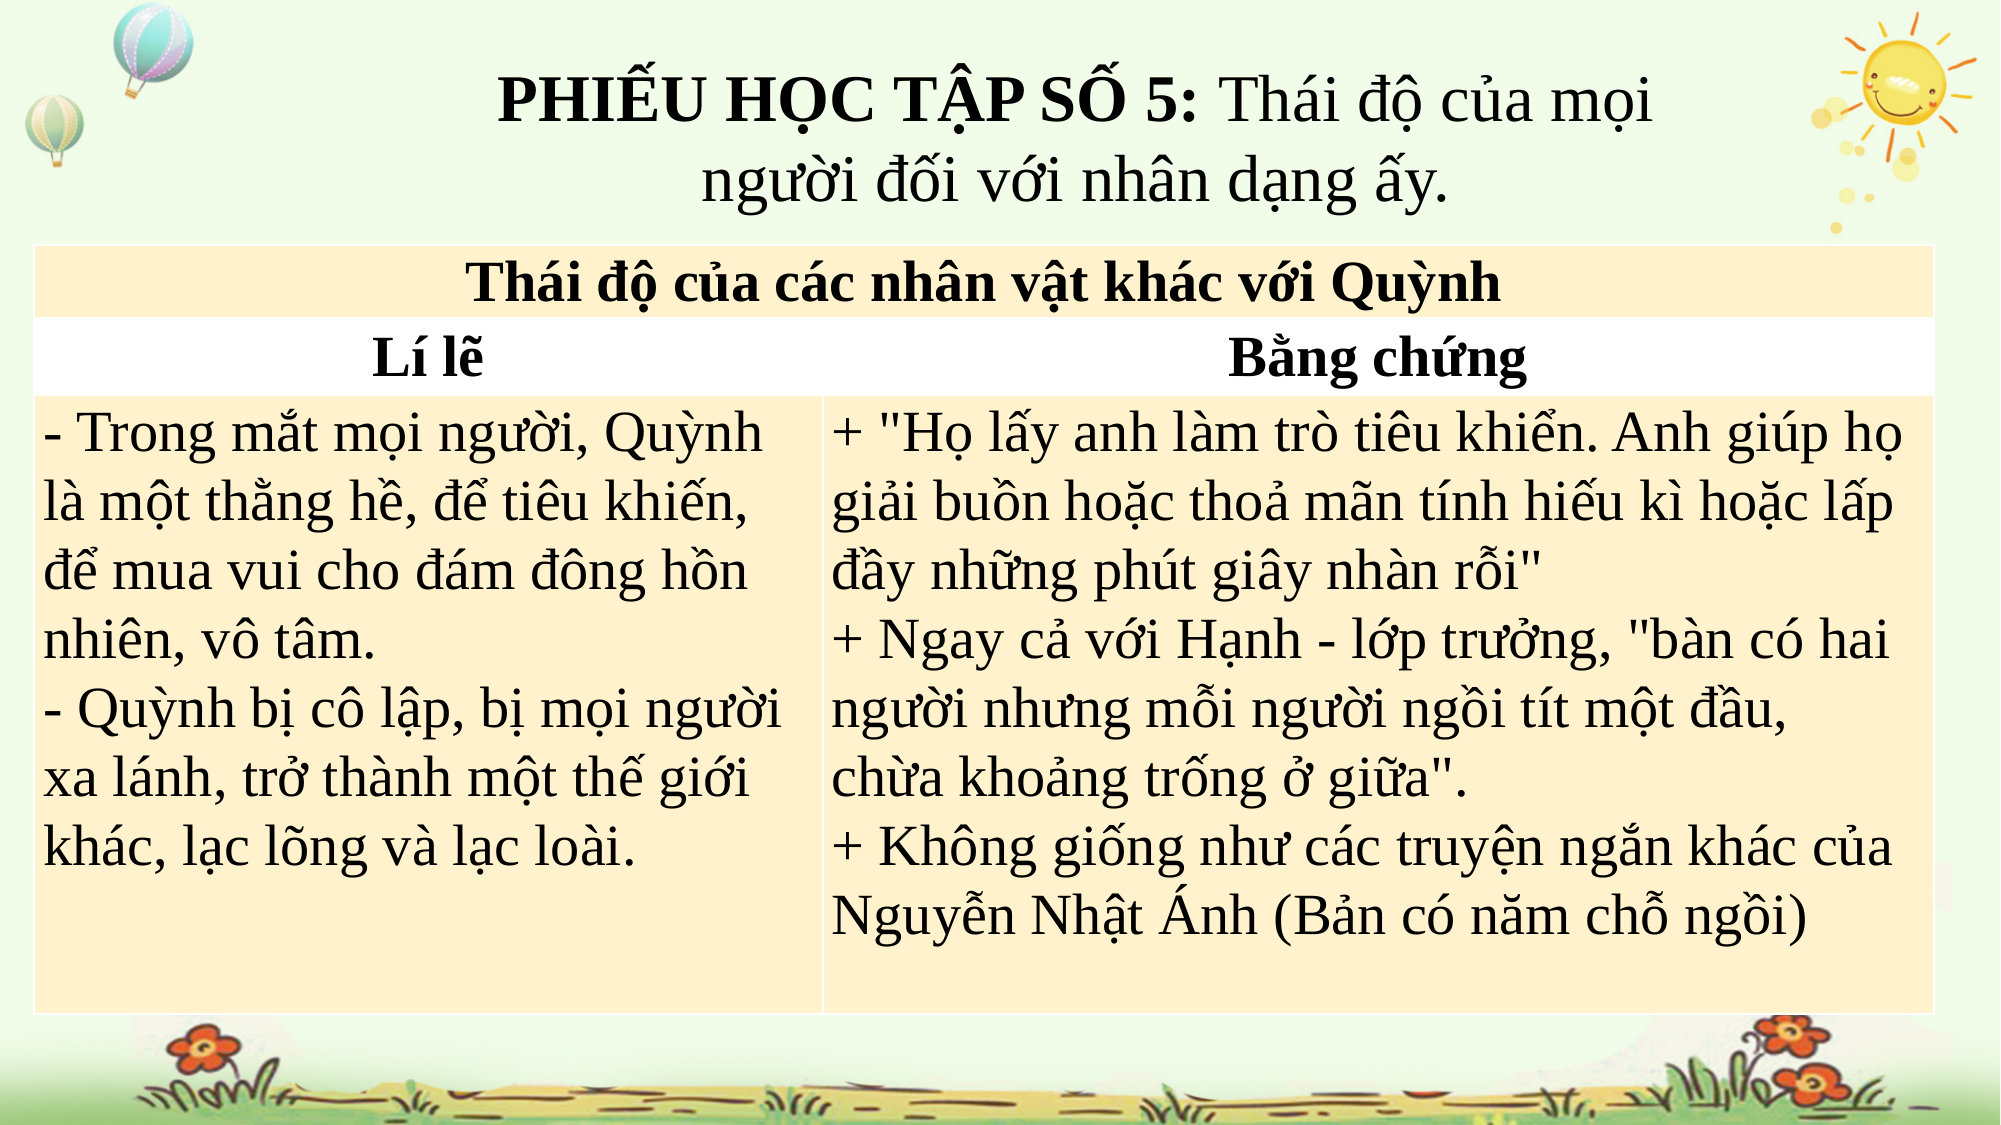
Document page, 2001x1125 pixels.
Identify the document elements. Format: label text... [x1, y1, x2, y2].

text_box PHIẾU HỌC TẬP SỐ 5: Thái độ của mọi người đối với nhân dạng ấy. [444, 47, 1708, 222]
table_cell - Trong mắt mọi người, Quỳnh là một thằng hề, để tiêu khiến, để mua vui cho đám đông hồn nhiên, vô tâm. - Quỳnh bị cô lập, bị mọi người xa lánh, trở thành một thế giới khác, lạc lõng và lạc loài. [35, 396, 822, 1013]
table_cell Lí lẽ [35, 323, 822, 394]
table_header Thái độ của các nhân vật khác với Quỳnh [35, 246, 1933, 317]
picture [0, 0, 2001, 1125]
table_cell + "Họ lấy anh làm trò tiêu khiển. Anh giúp họ giải buồn hoặc thoả mãn tính hiếu kì hoặc lấp đầy những phút giây nhàn rỗi" + Ngay cả với Hạnh - lớp trưởng, "bàn có hai người nhưng mỗi người ngồi tít một đầu, chừa khoảng trống ở giữa". + Không giống như các truyện ngắn khác của Nguyễn Nhật Ánh (Bản có năm chỗ ngồi) [824, 396, 1933, 1013]
table_cell Bằng chứng [824, 323, 1933, 394]
